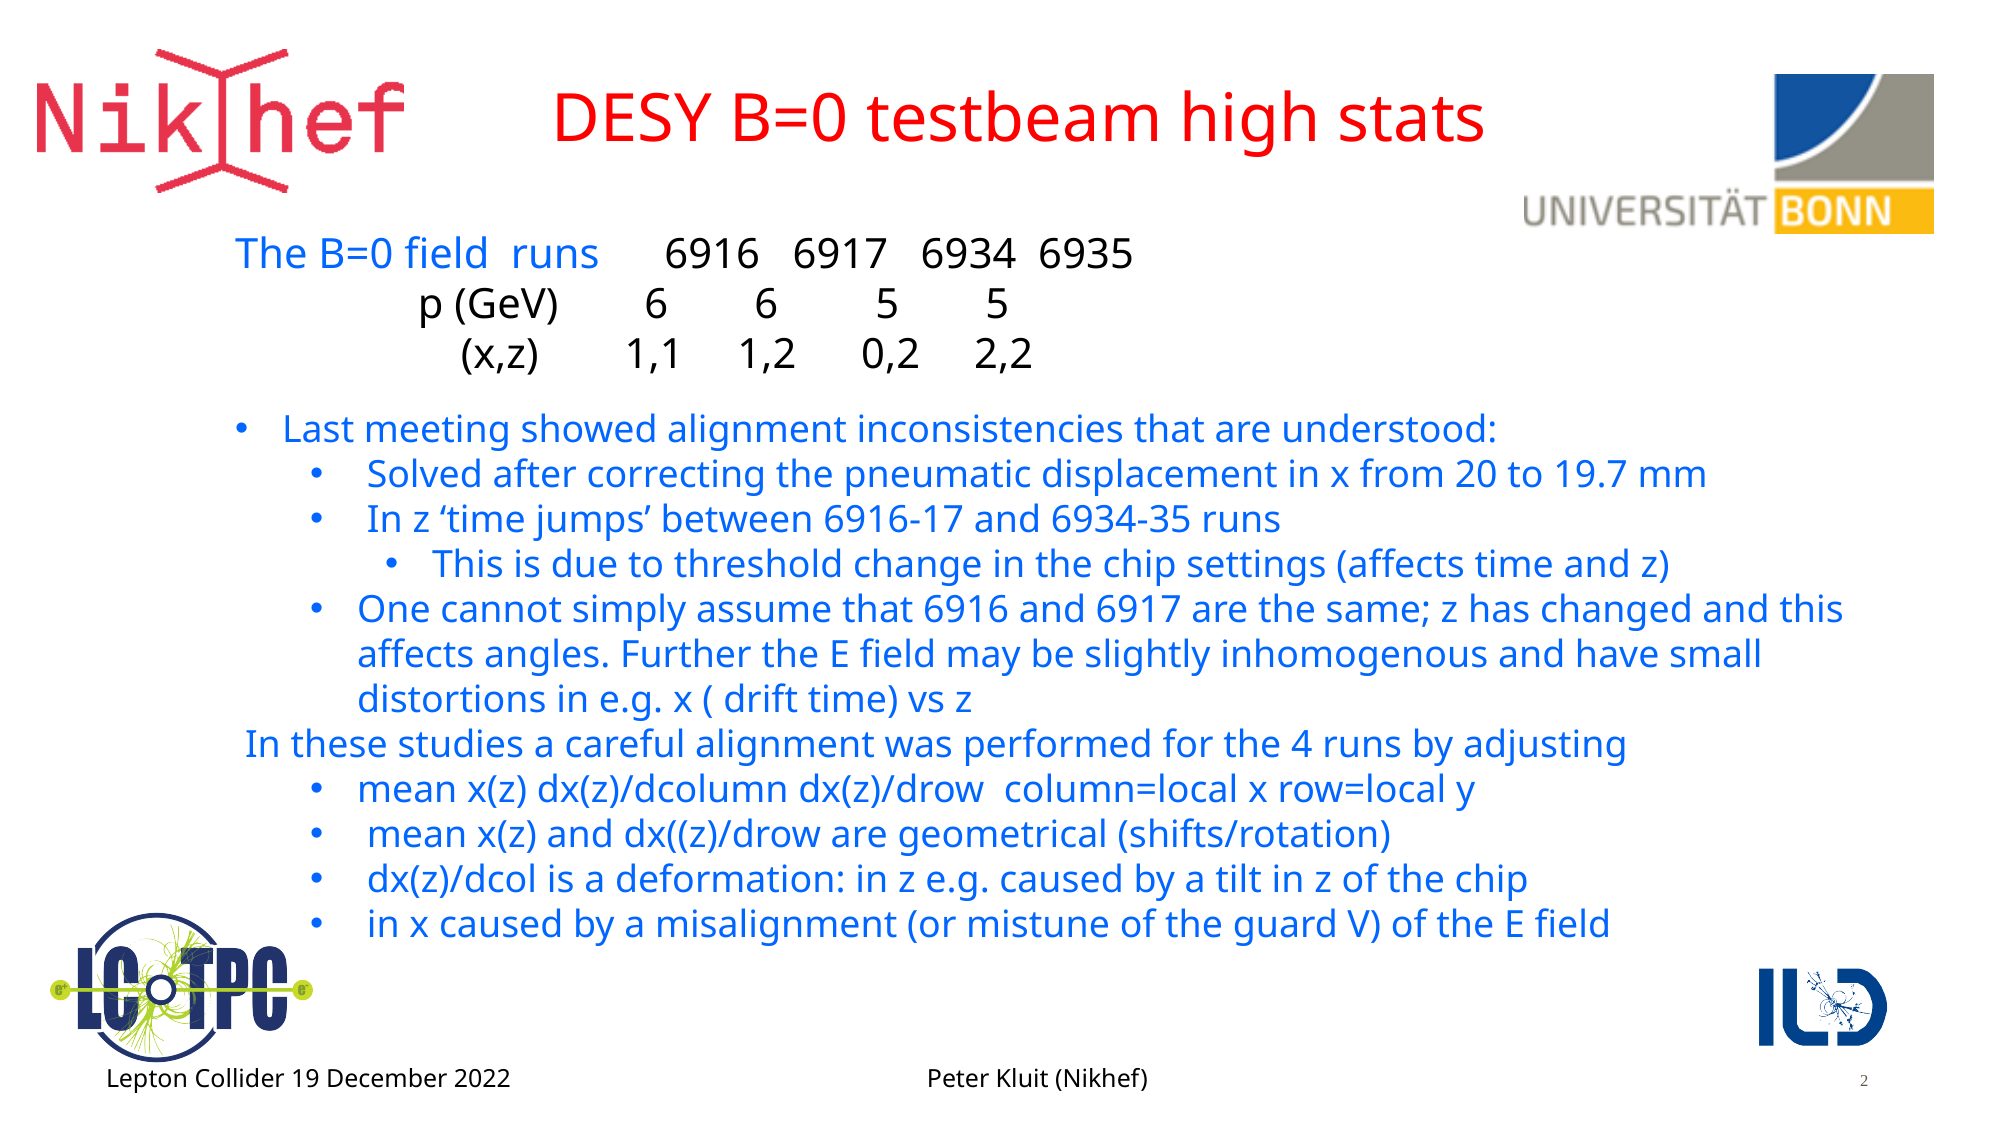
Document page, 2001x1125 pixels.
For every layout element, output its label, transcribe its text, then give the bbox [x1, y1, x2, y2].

picture [49, 912, 313, 1063]
picture [37, 49, 404, 194]
text_box DESY B=0 testbeam high stats [537, 66, 1521, 162]
picture [1733, 949, 1913, 1065]
text_box The B=0 field runs 6916 6917 6934 6935 p (GeV) 6 6 5 5 (x,z) 1,1 1,2 0,2 2,2 Last meeting showed alignment inconsistencies that are understood: Solved after correcting the pneumatic displacement in x from 20 to 19.7 mm In z ‘time jumps’ between 6916-17 and 6934-35 runs This is due to threshold change in the chip settings (affects time and z) One cannot simply assume that 6916 and 6917 are the same; z has changed and this affects angles. Further the E field may be slightly inhomogenous and have small distortions in e.g. x ( drift time) vs z In these studies a careful alignment was performed for the 4 runs by adjusting mean x(z) dx(z)/dcolumn dx(z)/drow column=local x row=local y mean x(z) and dx((z)/drow are geometrical (shifts/rotation) dx(z)/dcol is a deformation: in z e.g. caused by a tilt in z of the chip in x caused by a misalignment (or mistune of the guard V) of the E field [220, 219, 1913, 953]
picture [1524, 74, 1934, 234]
